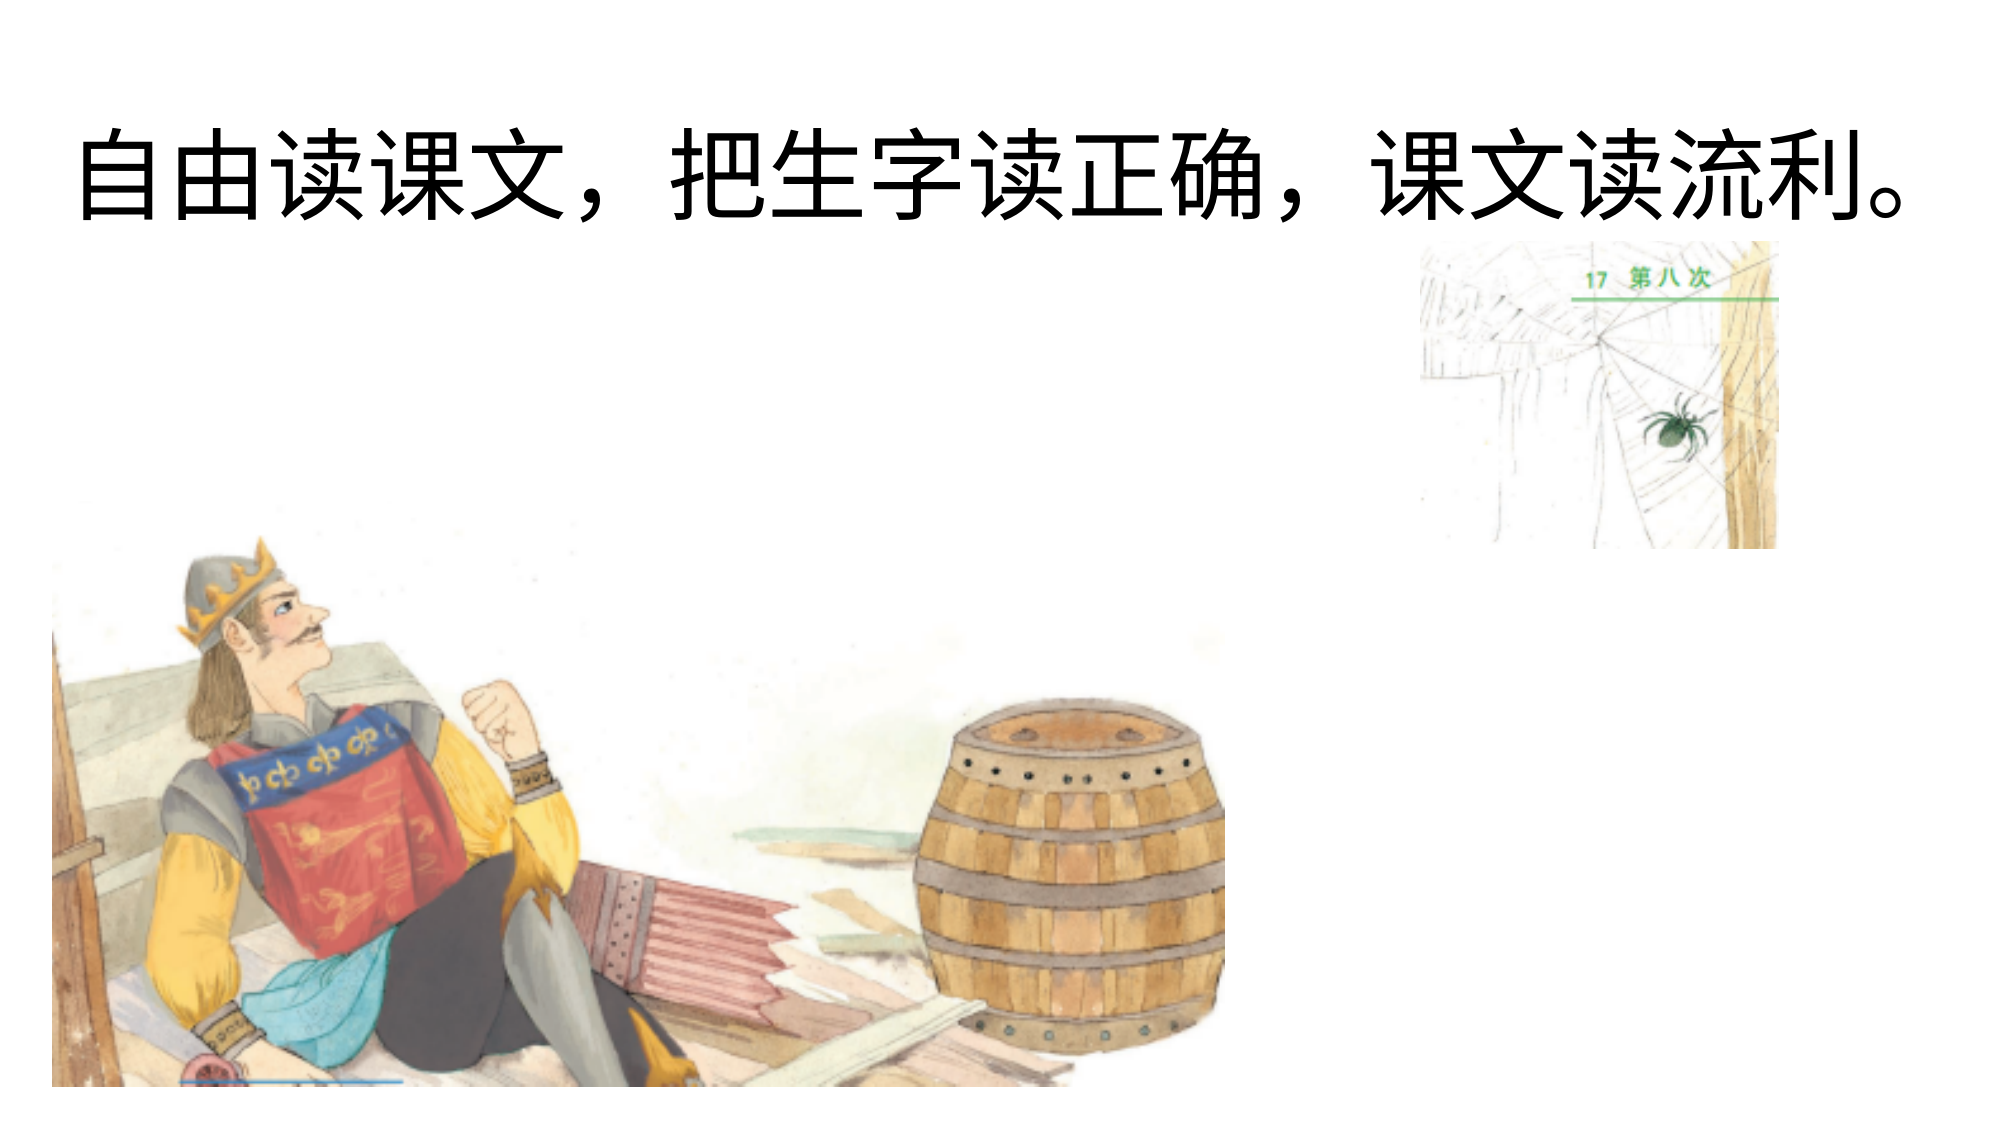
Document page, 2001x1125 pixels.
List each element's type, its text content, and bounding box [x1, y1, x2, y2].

picture [52, 501, 1225, 1087]
picture [1420, 240, 1779, 549]
text_box 自由读课文，把生字读正确，课文读流利。 [52, 104, 1948, 240]
